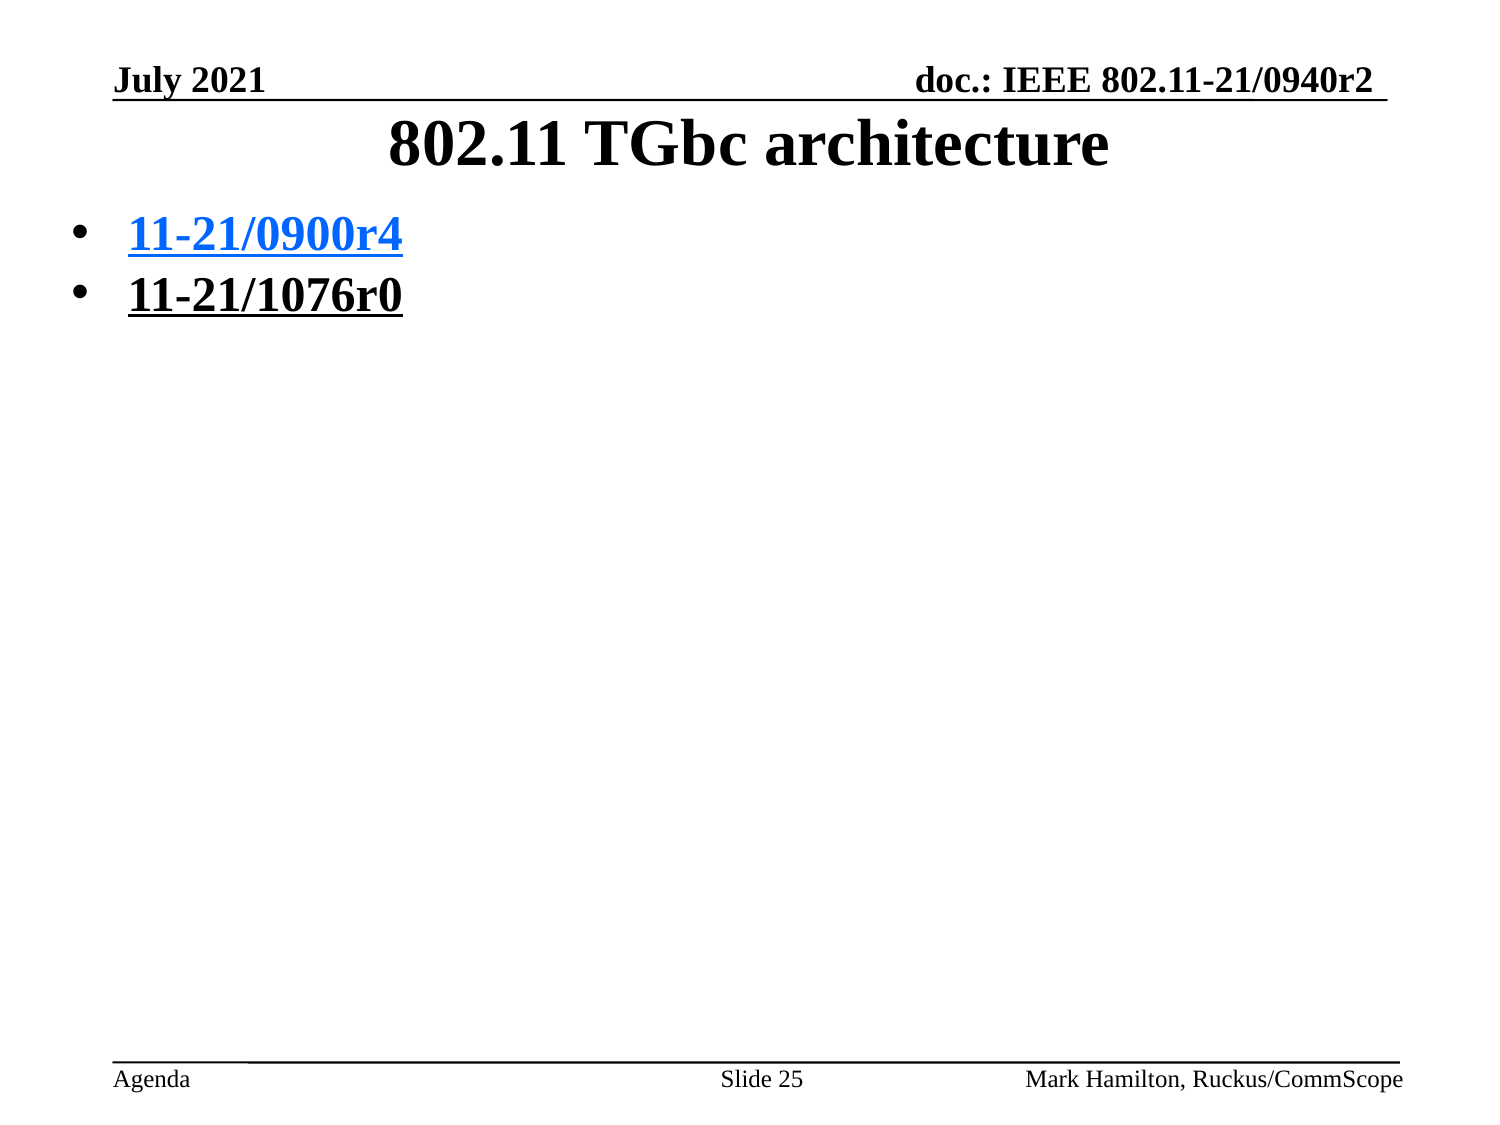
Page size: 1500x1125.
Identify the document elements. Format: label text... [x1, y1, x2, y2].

list 11-21/0900r4 11-21/1076r0 [56, 200, 1444, 1050]
title 802.11 TGbc architecture [112, 99, 1388, 188]
